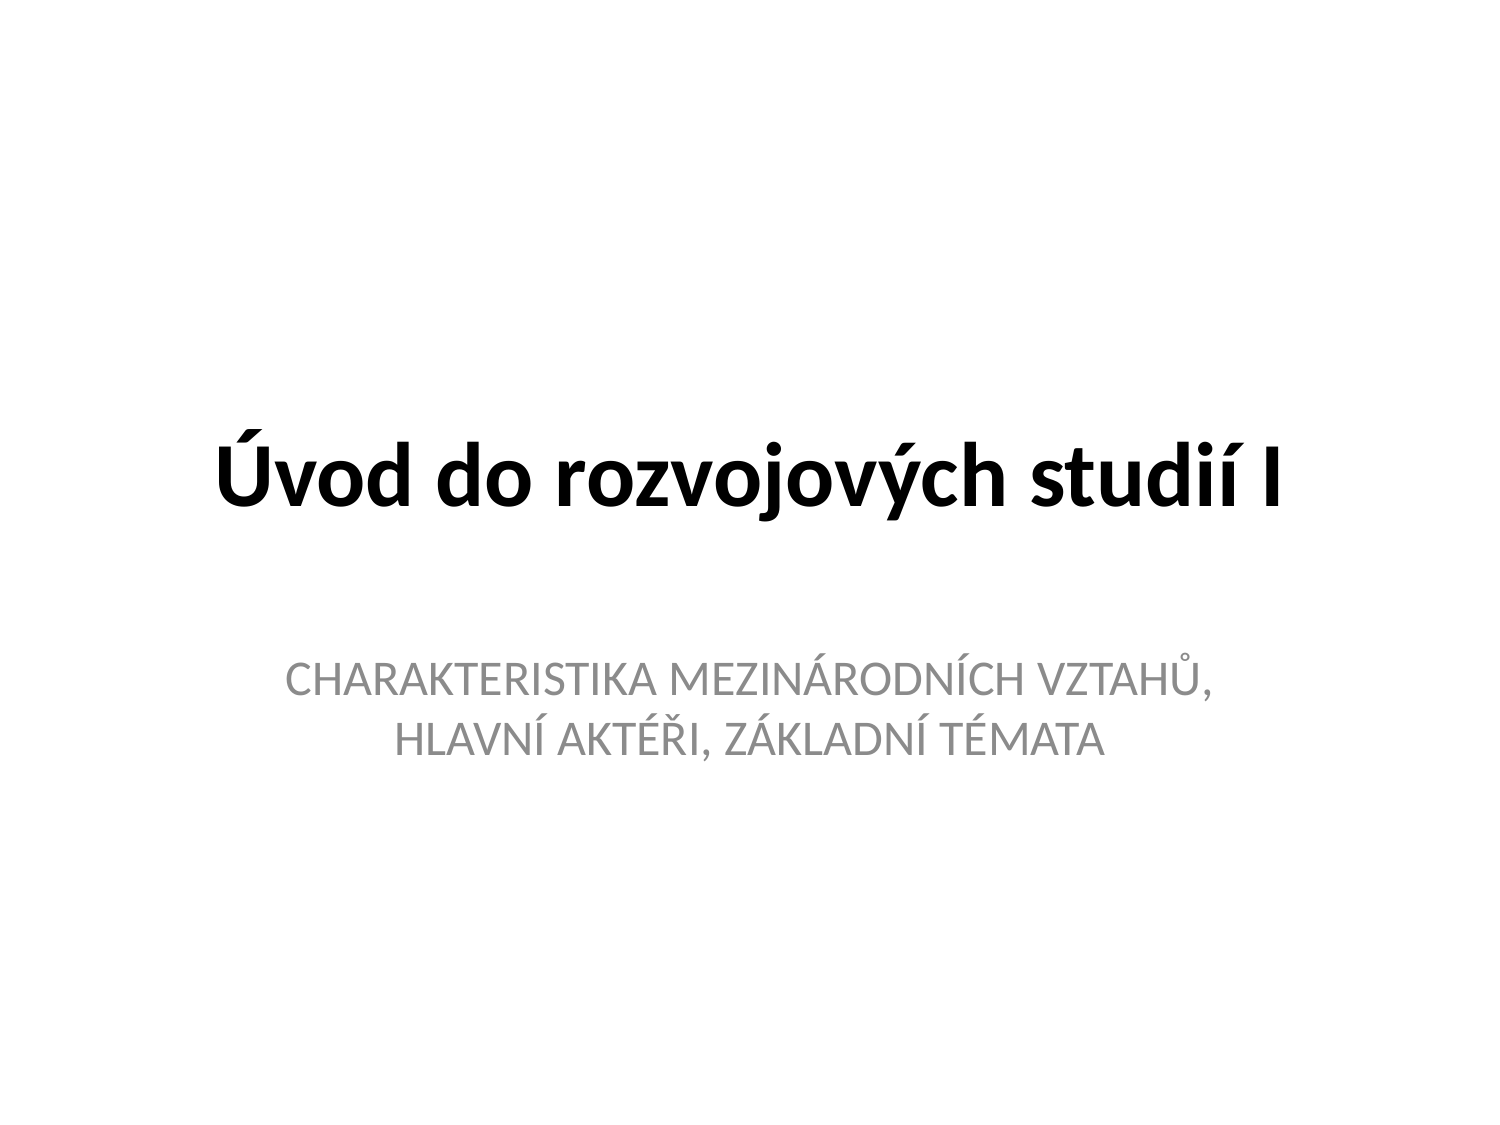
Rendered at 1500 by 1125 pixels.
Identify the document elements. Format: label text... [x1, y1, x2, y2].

subtitle CHARAKTERISTIKA MEZINÁRODNÍCH VZTAHŮ, HLAVNÍ AKTÉŘI, ZÁKLADNÍ TÉMATA [225, 637, 1275, 925]
title Úvod do rozvojových studií I [112, 349, 1388, 591]
